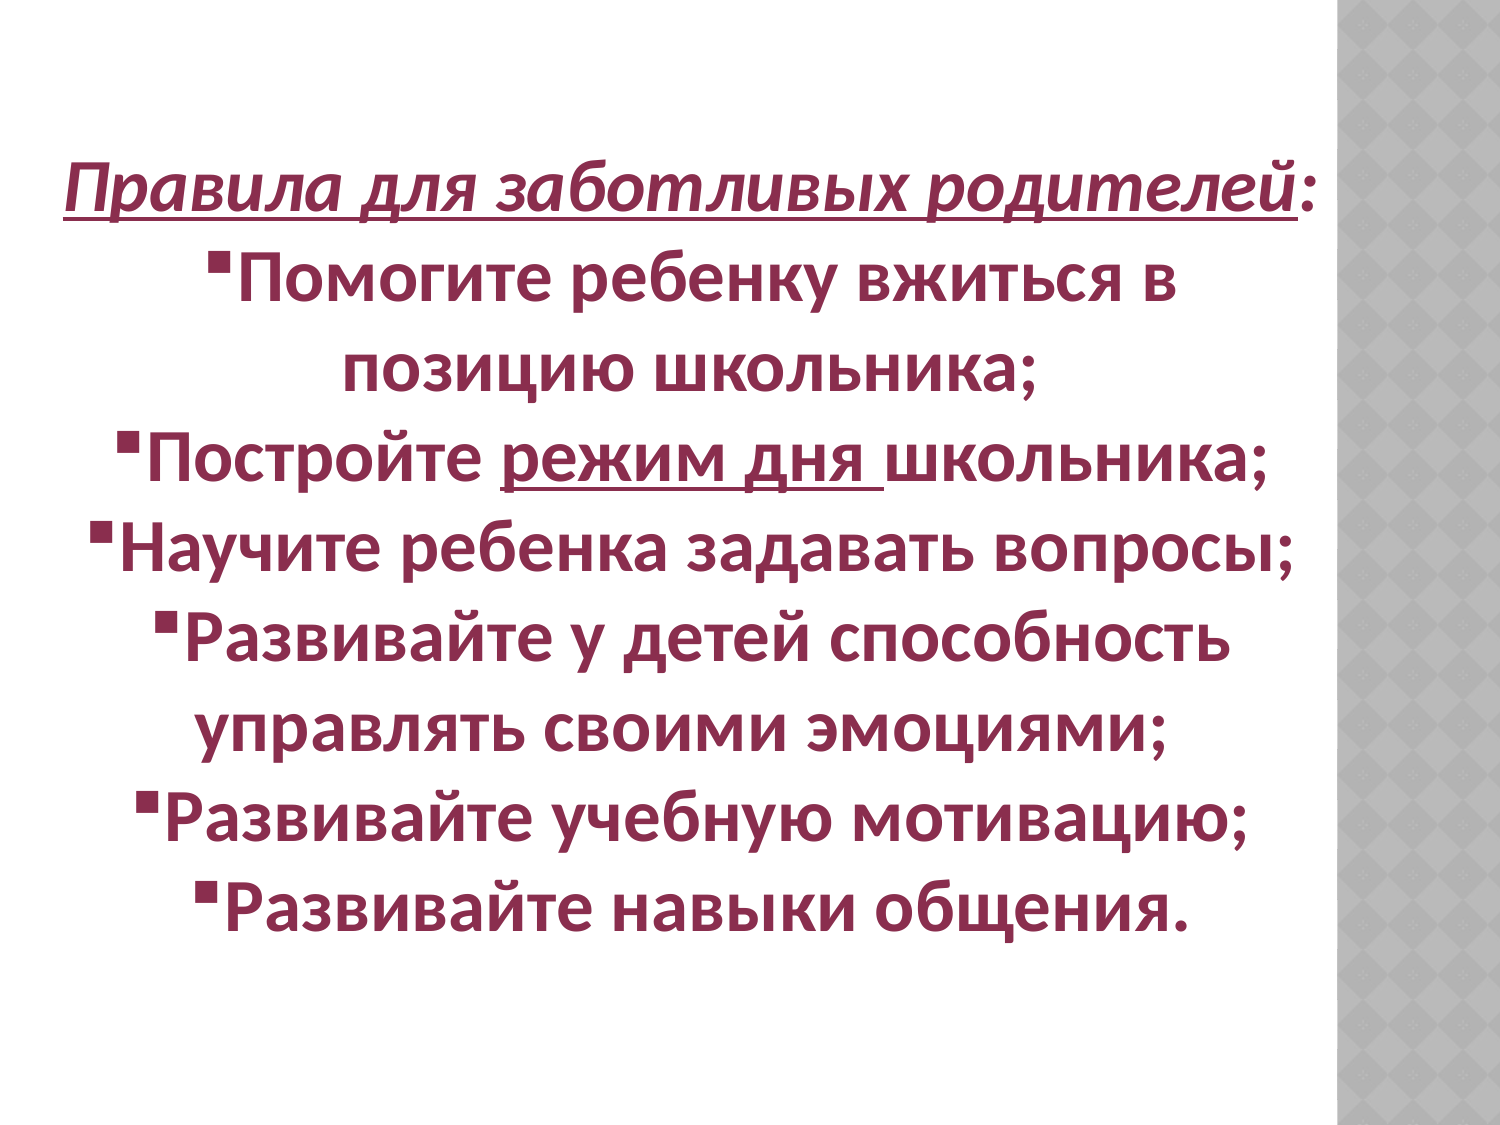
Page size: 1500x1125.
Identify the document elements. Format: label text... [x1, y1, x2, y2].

text_box Правила для заботливых родителей: Помогите ребенку вжиться в позицию школьника; Постройте режим дня школьника; Научите ребенка задавать вопросы; Развивайте у детей способность управлять своими эмоциями; Развивайте учебную мотивацию; Развивайте навыки общения. [41, 129, 1341, 1124]
